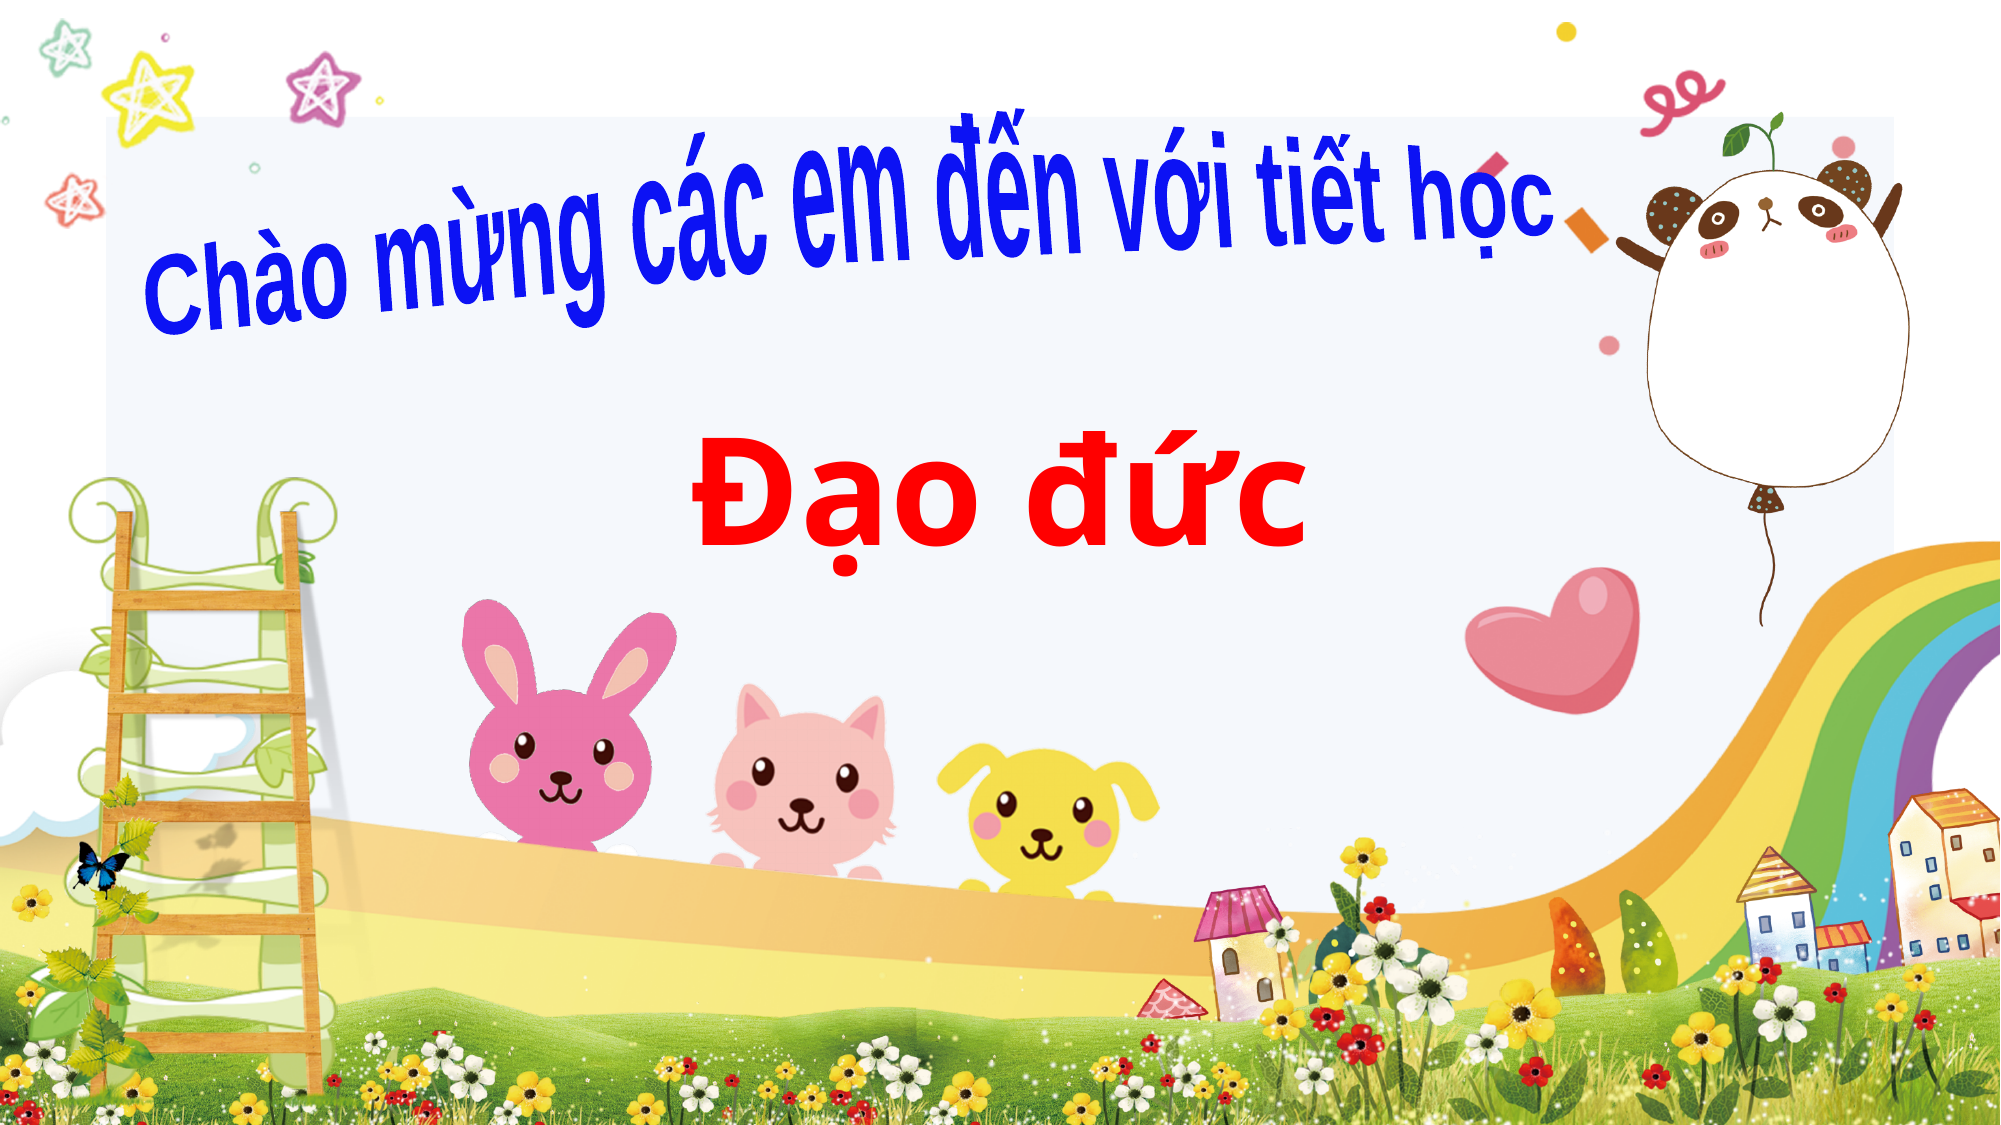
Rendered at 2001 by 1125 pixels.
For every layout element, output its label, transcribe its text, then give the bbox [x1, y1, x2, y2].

text_box [105, 116, 1615, 448]
picture [0, 18, 385, 229]
picture [0, 22, 2000, 1125]
text_box Đạo đức [287, 387, 1615, 531]
